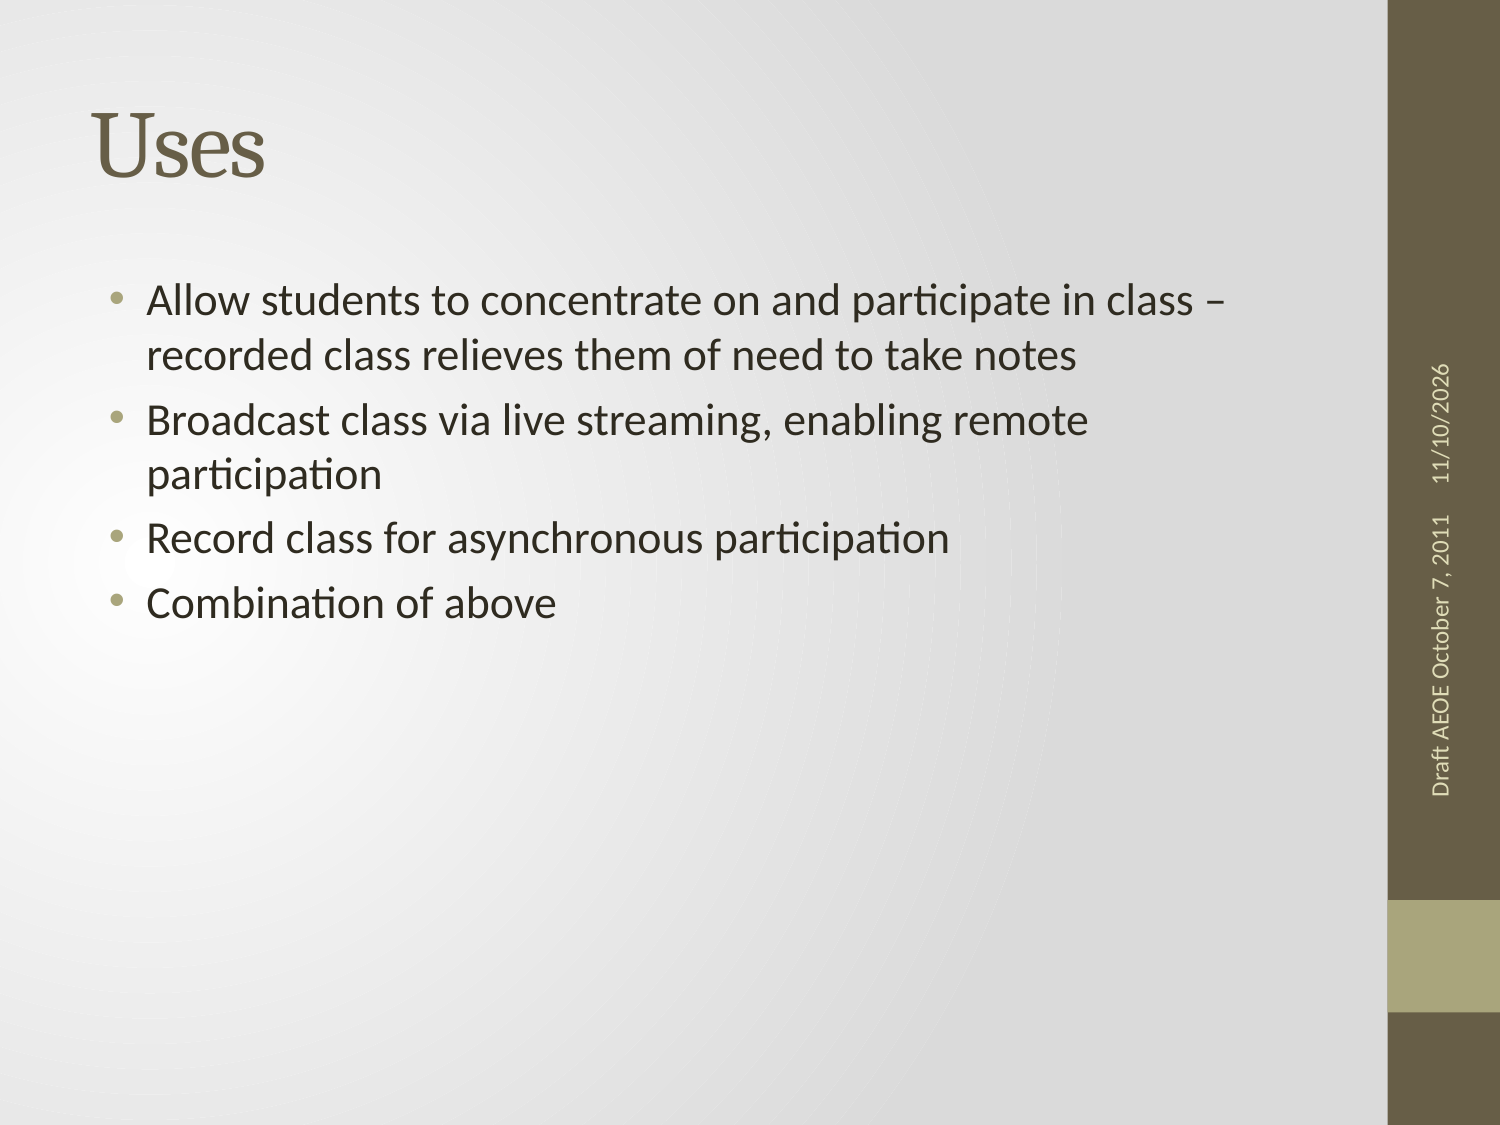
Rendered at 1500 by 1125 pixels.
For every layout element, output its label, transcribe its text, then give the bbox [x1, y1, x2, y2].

list Allow students to concentrate on and participate in class – recorded class relieves them of need to take notes Broadcast class via live streaming, enabling remote participation Record class for asynchronous participation Combination of above [75, 262, 1325, 1050]
title Uses [75, 45, 1325, 233]
footer Draft AEOE October 7, 2011 [1408, 500, 1469, 889]
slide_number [1408, 100, 1469, 500]
